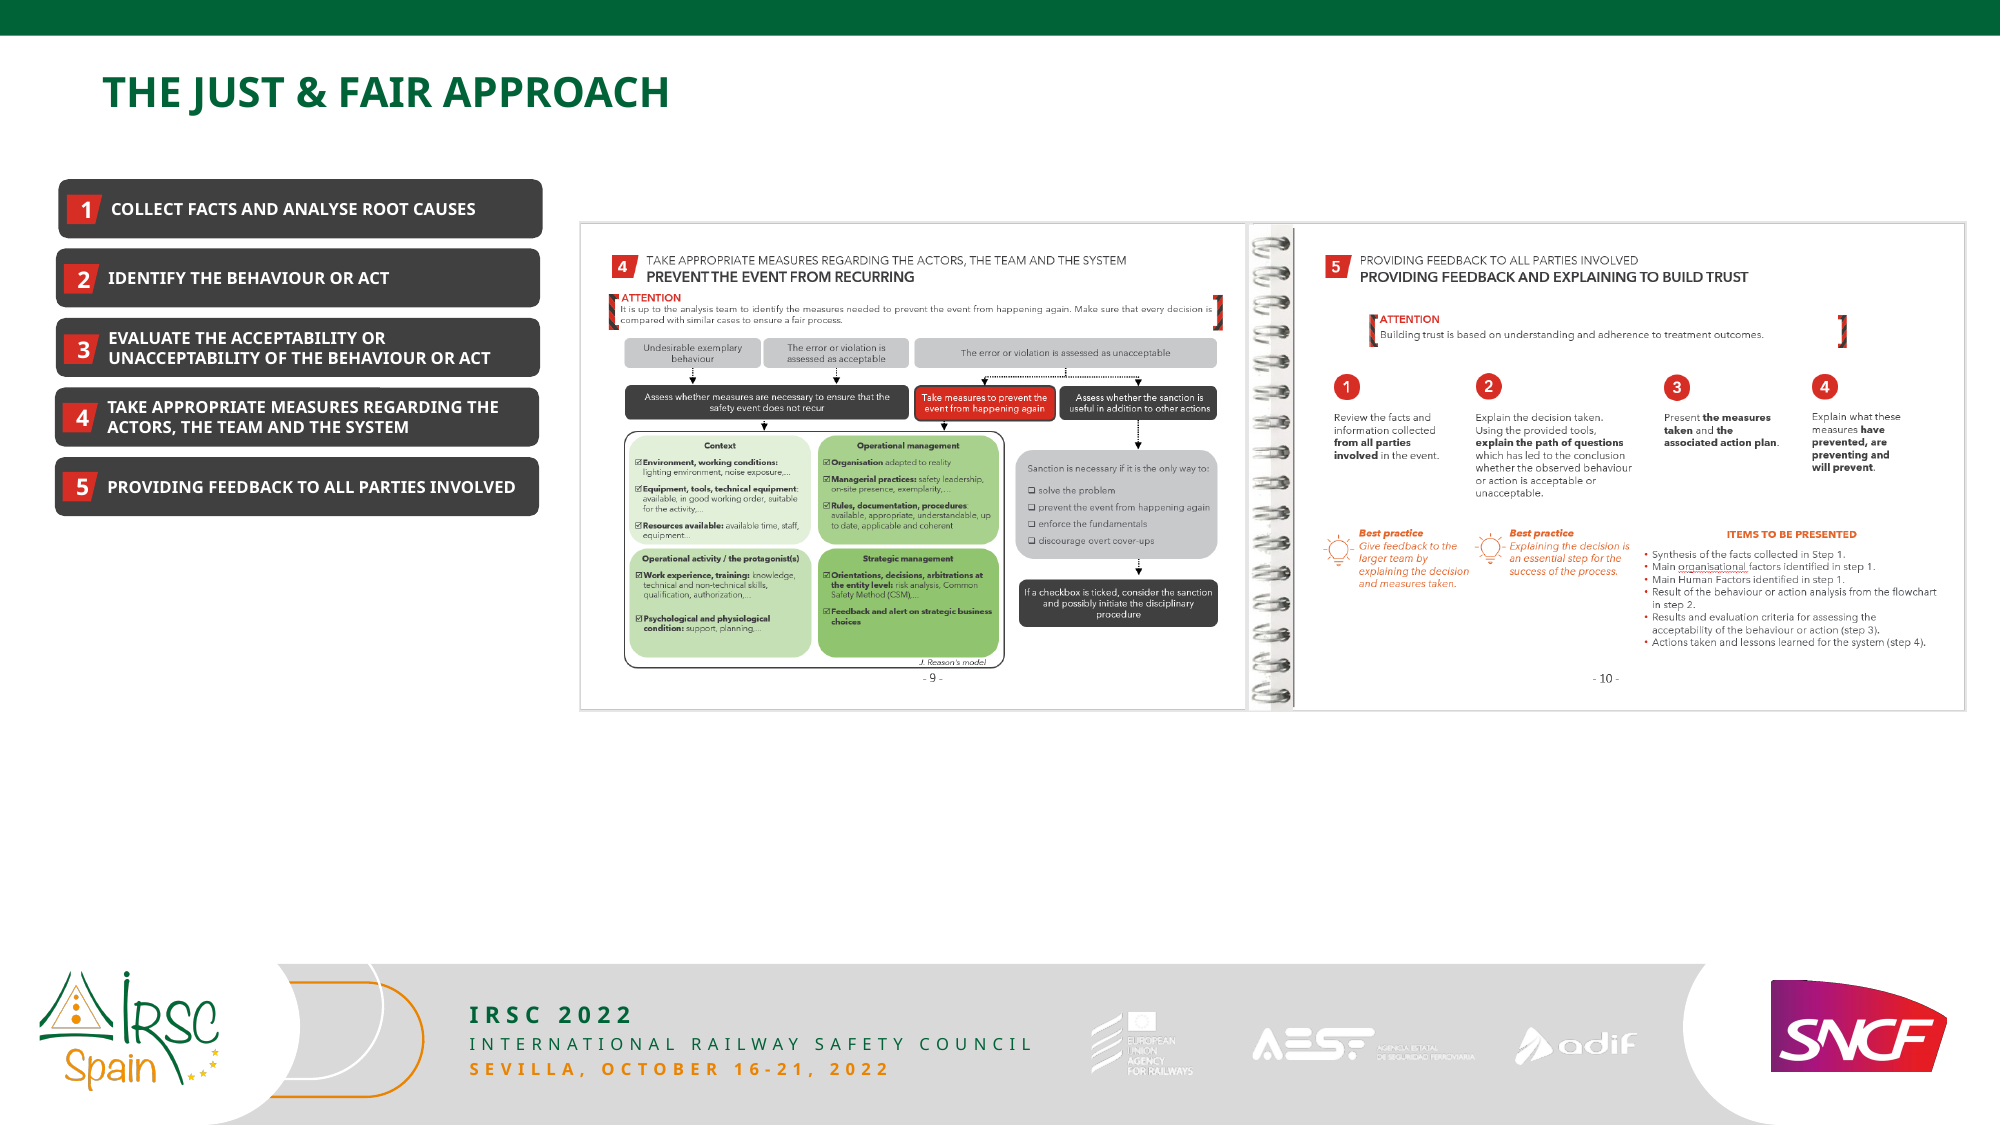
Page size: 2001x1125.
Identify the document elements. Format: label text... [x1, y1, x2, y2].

text_box Providing feedback TO ALL PARTIES INVOLVED [53, 455, 541, 518]
text_box 3 [62, 333, 101, 365]
text_box 1 [65, 193, 104, 226]
picture [1252, 1028, 1475, 1060]
text_box Take appropriate measures regarding the actors, the team and the system [53, 386, 541, 448]
text_box 4 [61, 401, 100, 434]
text_box 2 [62, 263, 101, 295]
picture [1771, 980, 1947, 1072]
title The Just & Fair approach [54, 56, 1945, 132]
picture [579, 221, 1967, 712]
text_box IDENTIFY THE BEHAVIOUR OR ACT [54, 247, 542, 309]
picture [1515, 1027, 1637, 1065]
text_box EVALUATE THE ACCEPTABILITY OR UNACCEPTABILITY OF THE BEHAVIOUR OR ACT [54, 316, 542, 378]
text_box COLLECT FACTS AND ANALYSE ROOT CAUSES [57, 178, 544, 240]
picture [1091, 1012, 1193, 1075]
text_box 5 [61, 470, 100, 503]
